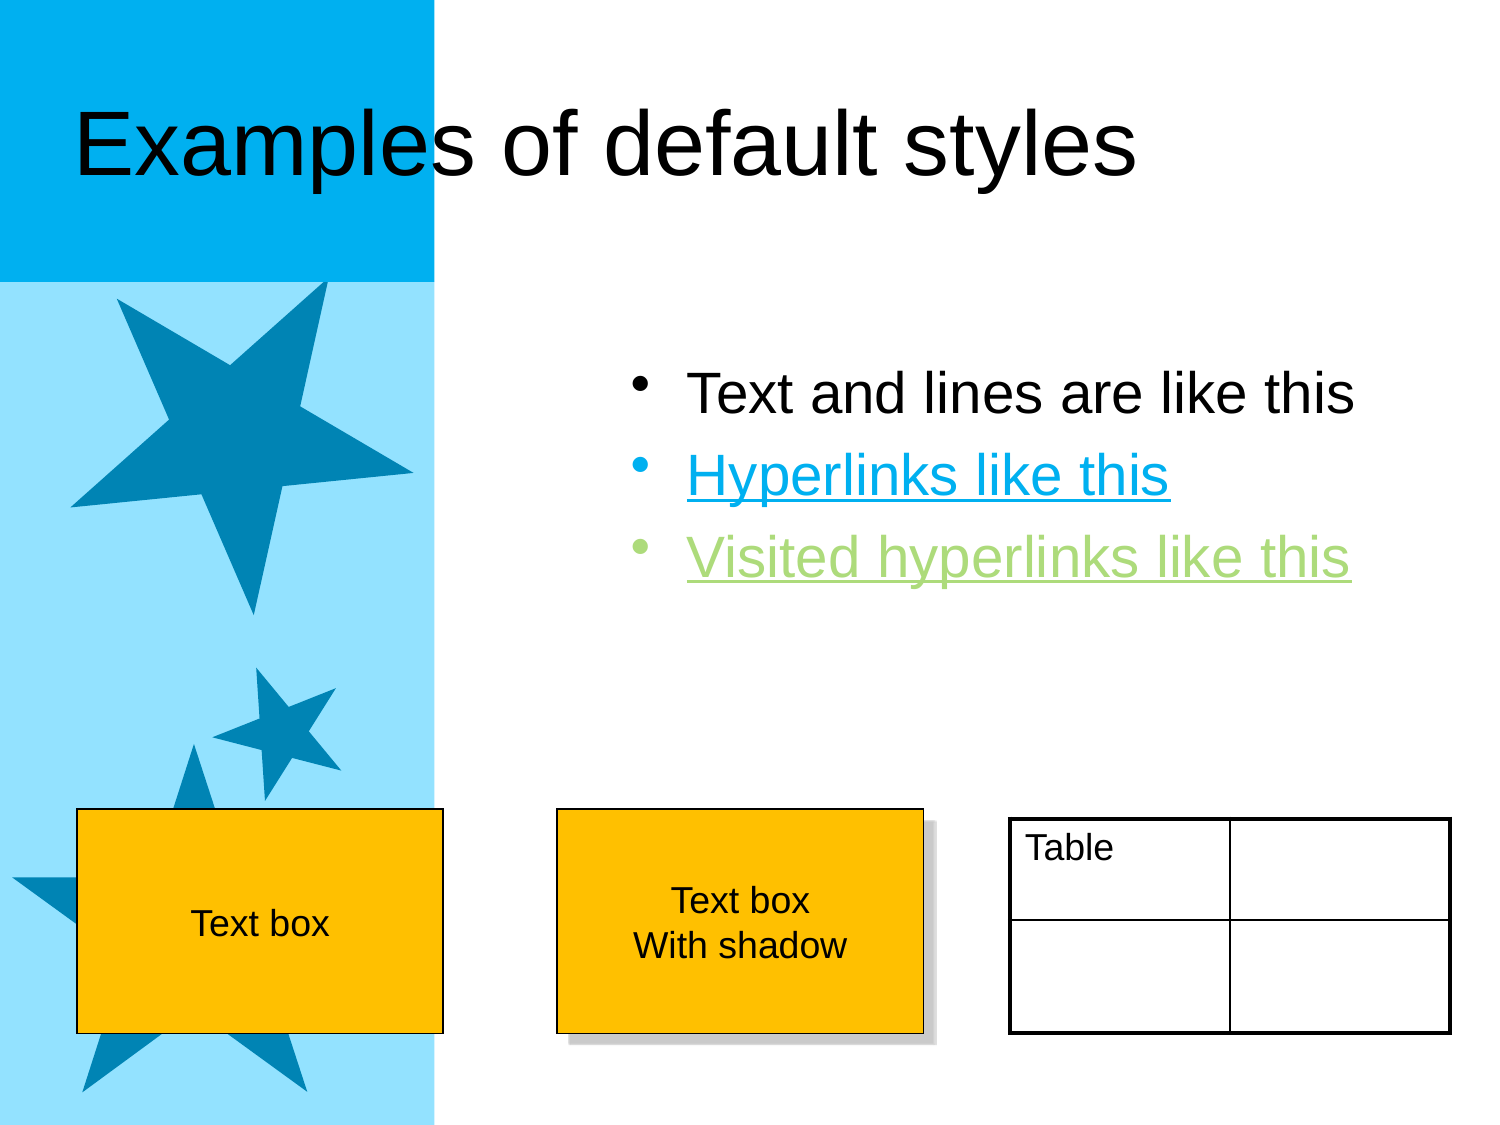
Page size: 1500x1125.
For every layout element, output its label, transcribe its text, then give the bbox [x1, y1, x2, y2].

table_header Table [1012, 821, 1229, 919]
table_cell [1231, 921, 1448, 1031]
table_header [1231, 821, 1448, 919]
title Examples of default styles [58, 45, 1425, 233]
text_box Text box With shadow [557, 808, 924, 1034]
list Text and lines are like this Hyperlinks like this Visited hyperlinks like this [615, 347, 1385, 699]
text_box Text box [77, 808, 444, 1034]
table_cell [1012, 921, 1229, 1031]
